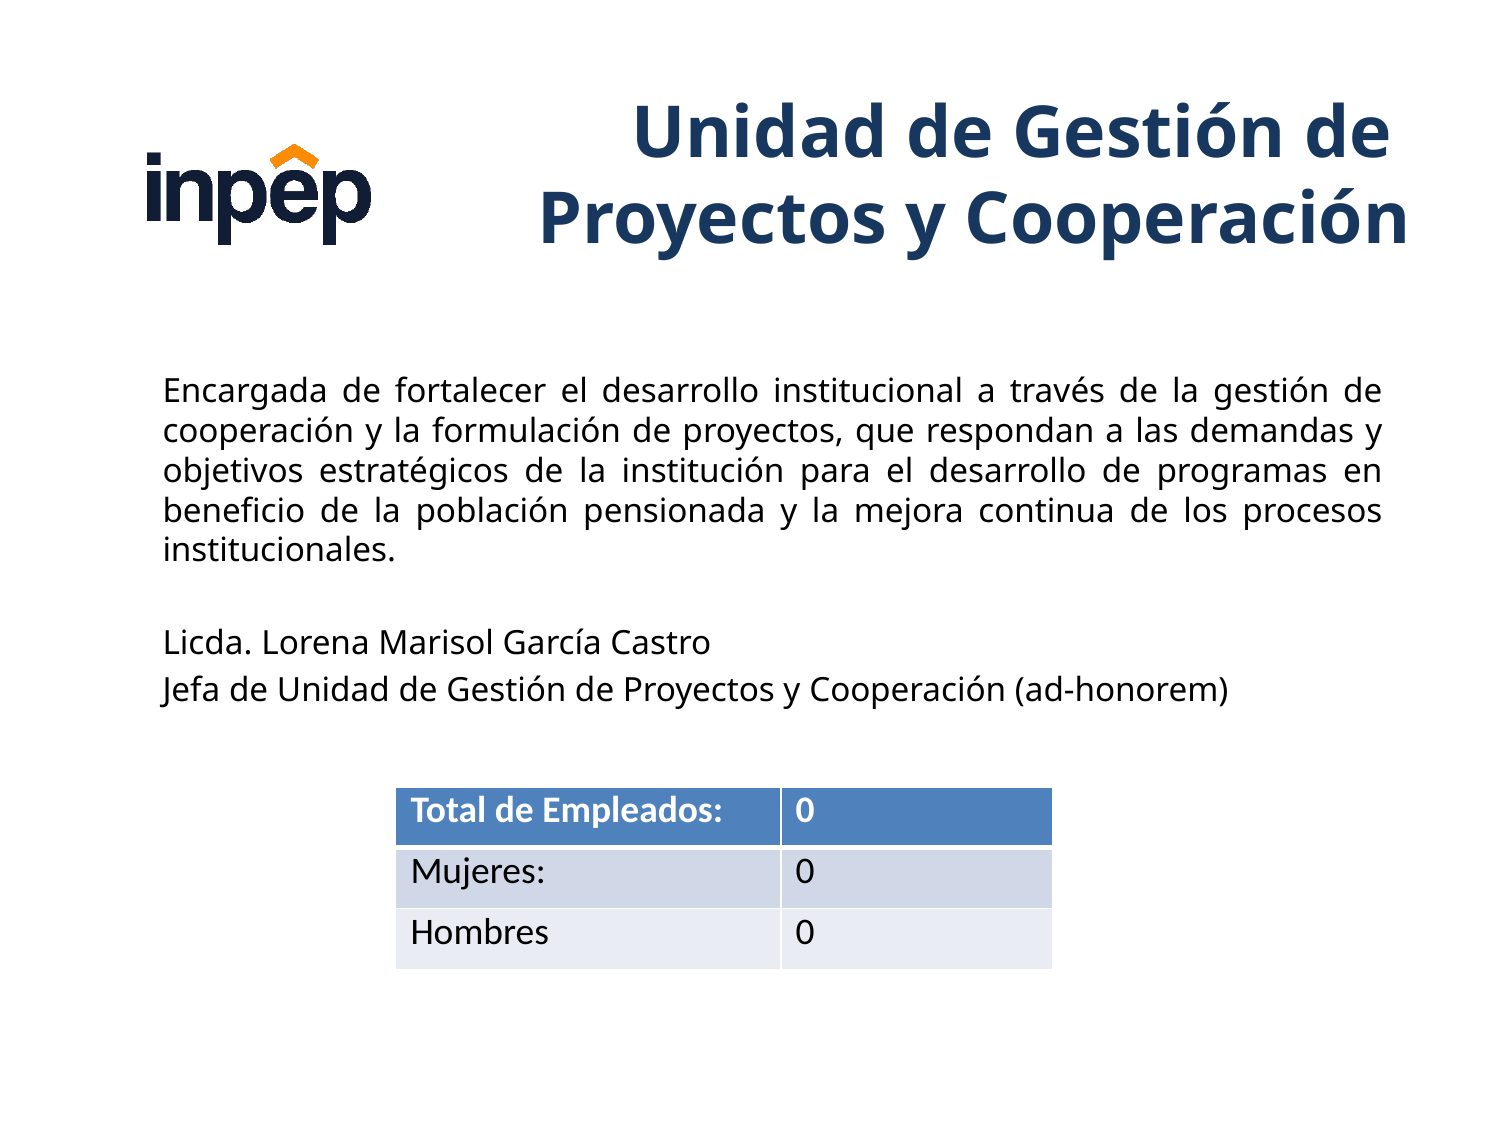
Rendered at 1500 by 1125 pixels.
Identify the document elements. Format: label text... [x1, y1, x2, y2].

table_header 0 [782, 788, 1052, 845]
list Encargada de fortalecer el desarrollo institucional a través de la gestión de cooperación y la formulación de proyectos, que respondan a las demandas y objetivos estratégicos de la institución para el desarrollo de programas en beneficio de la población pensionada y la mejora continua de los procesos institucionales. Licda. Lorena Marisol García Castro Jefa de Unidad de Gestión de Proyectos y Cooperación (ad-honorem) [147, 361, 1400, 728]
table_header Total de Empleados: [396, 788, 780, 845]
picture [147, 143, 371, 245]
title Unidad de Gestión de Proyectos y Cooperación [75, 78, 1425, 266]
table_cell Hombres [396, 909, 780, 969]
table_cell Mujeres: [396, 850, 780, 908]
table_cell 0 [782, 850, 1052, 908]
table_cell 0 [782, 909, 1052, 969]
